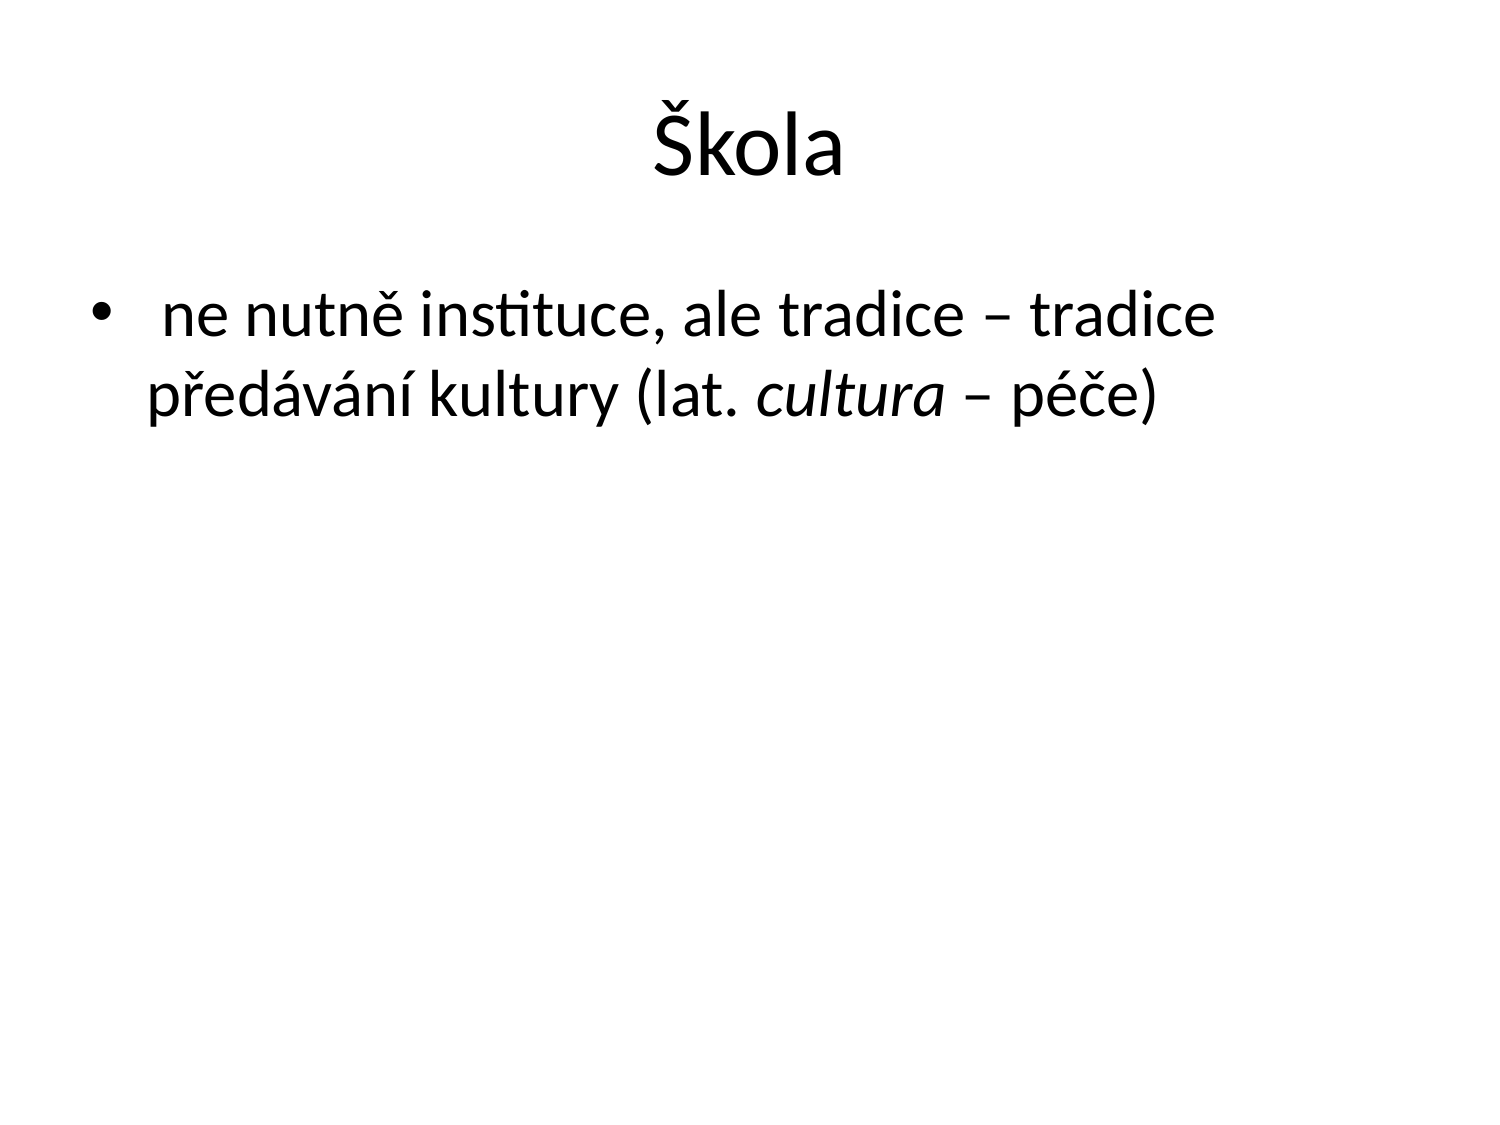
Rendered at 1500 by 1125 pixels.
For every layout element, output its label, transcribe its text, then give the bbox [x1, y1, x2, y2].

list ne nutně instituce, ale tradice – tradice předávání kultury (lat. cultura – péče) [75, 262, 1425, 1005]
title Škola [75, 45, 1425, 233]
